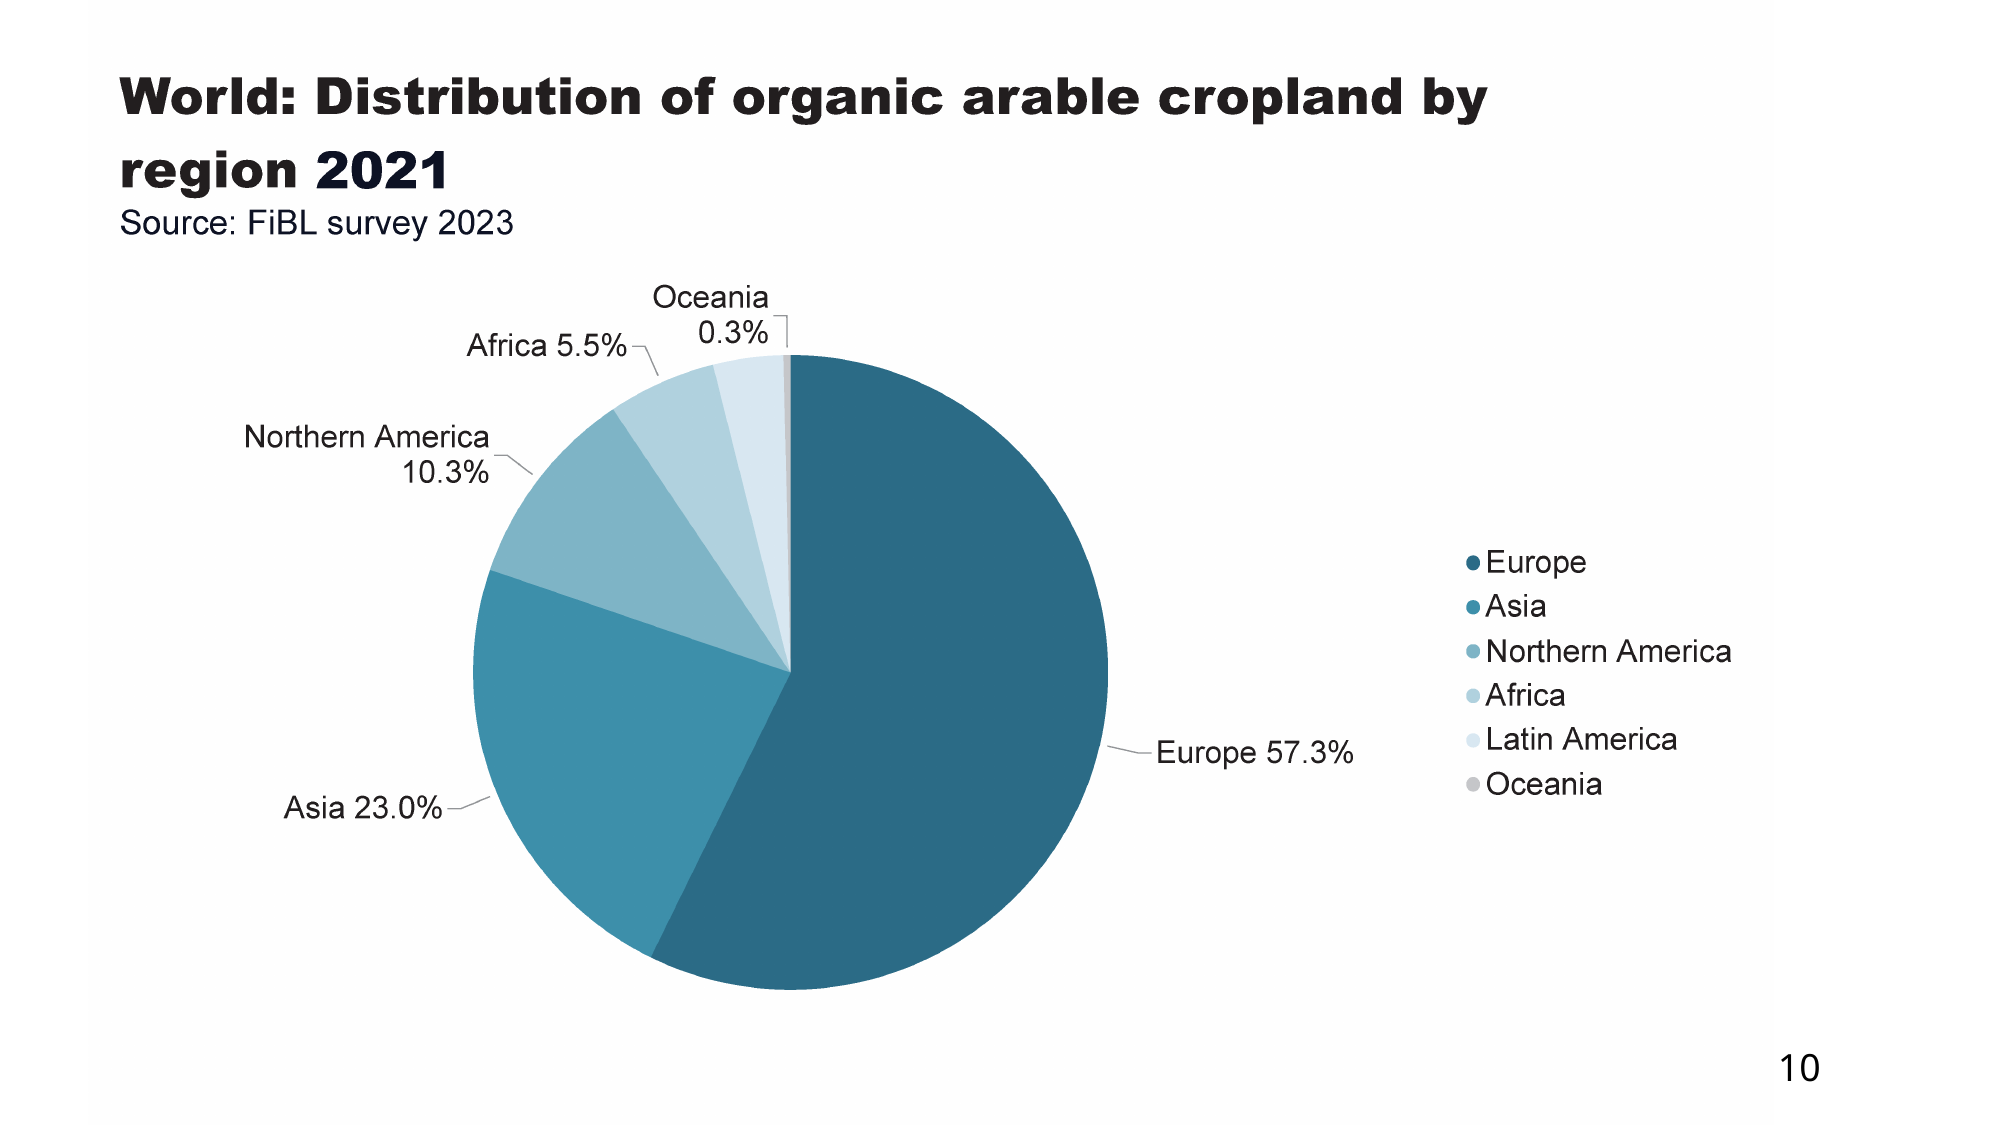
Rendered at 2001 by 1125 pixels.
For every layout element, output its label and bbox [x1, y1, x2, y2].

picture [88, 0, 1774, 1125]
